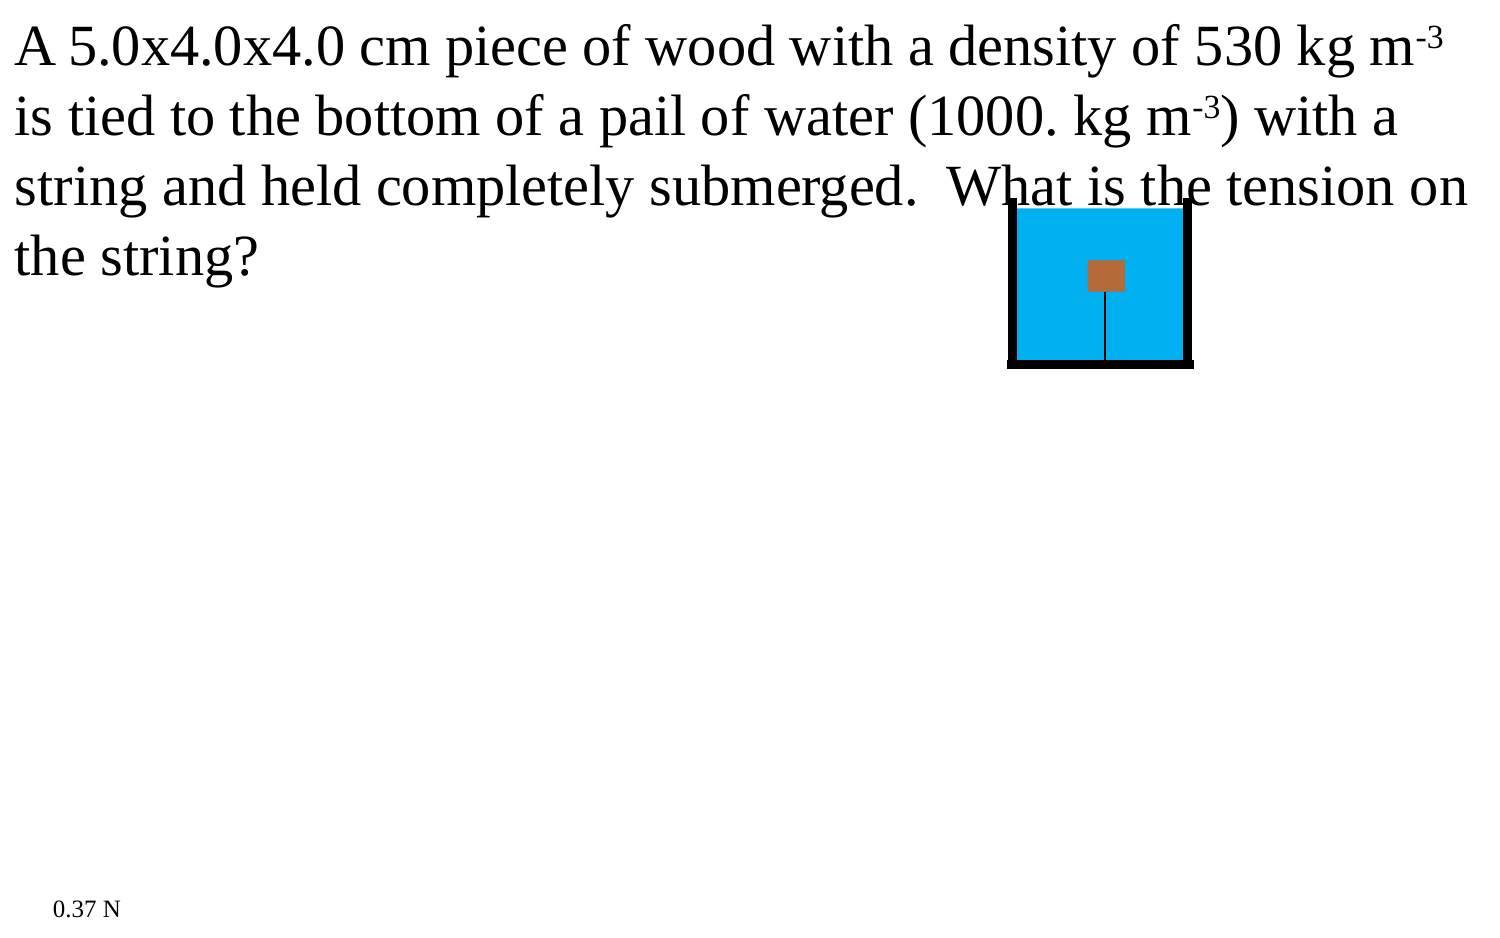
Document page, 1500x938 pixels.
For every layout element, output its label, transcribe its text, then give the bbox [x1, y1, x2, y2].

text_box A 5.0x4.0x4.0 cm piece of wood with a density of 530 kg m-3 is tied to the bottom of a pail of water (1000. kg m-3) with a string and held completely submerged. What is the tension on the string? [0, 0, 1500, 295]
text_box [1087, 260, 1125, 292]
text_box 0.37 N [38, 885, 136, 931]
text_box [1017, 208, 1183, 360]
